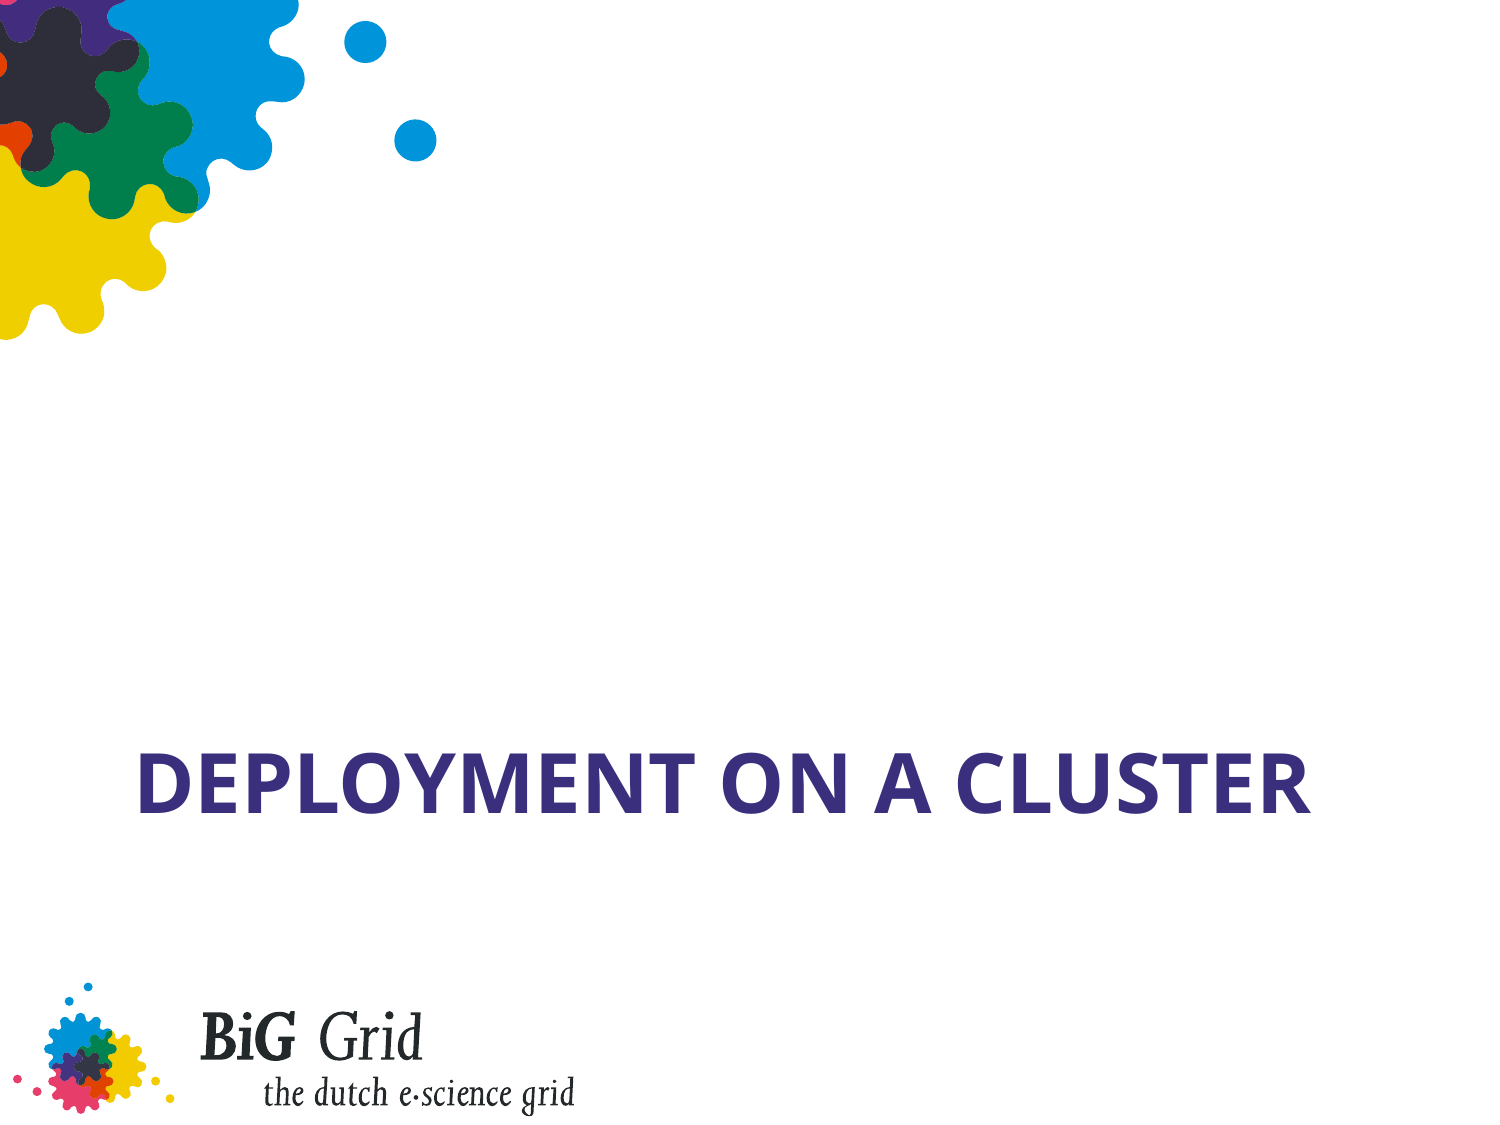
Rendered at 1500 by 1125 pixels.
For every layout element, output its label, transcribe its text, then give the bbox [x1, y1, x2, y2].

title Deployment on a Cluster [118, 722, 1394, 947]
